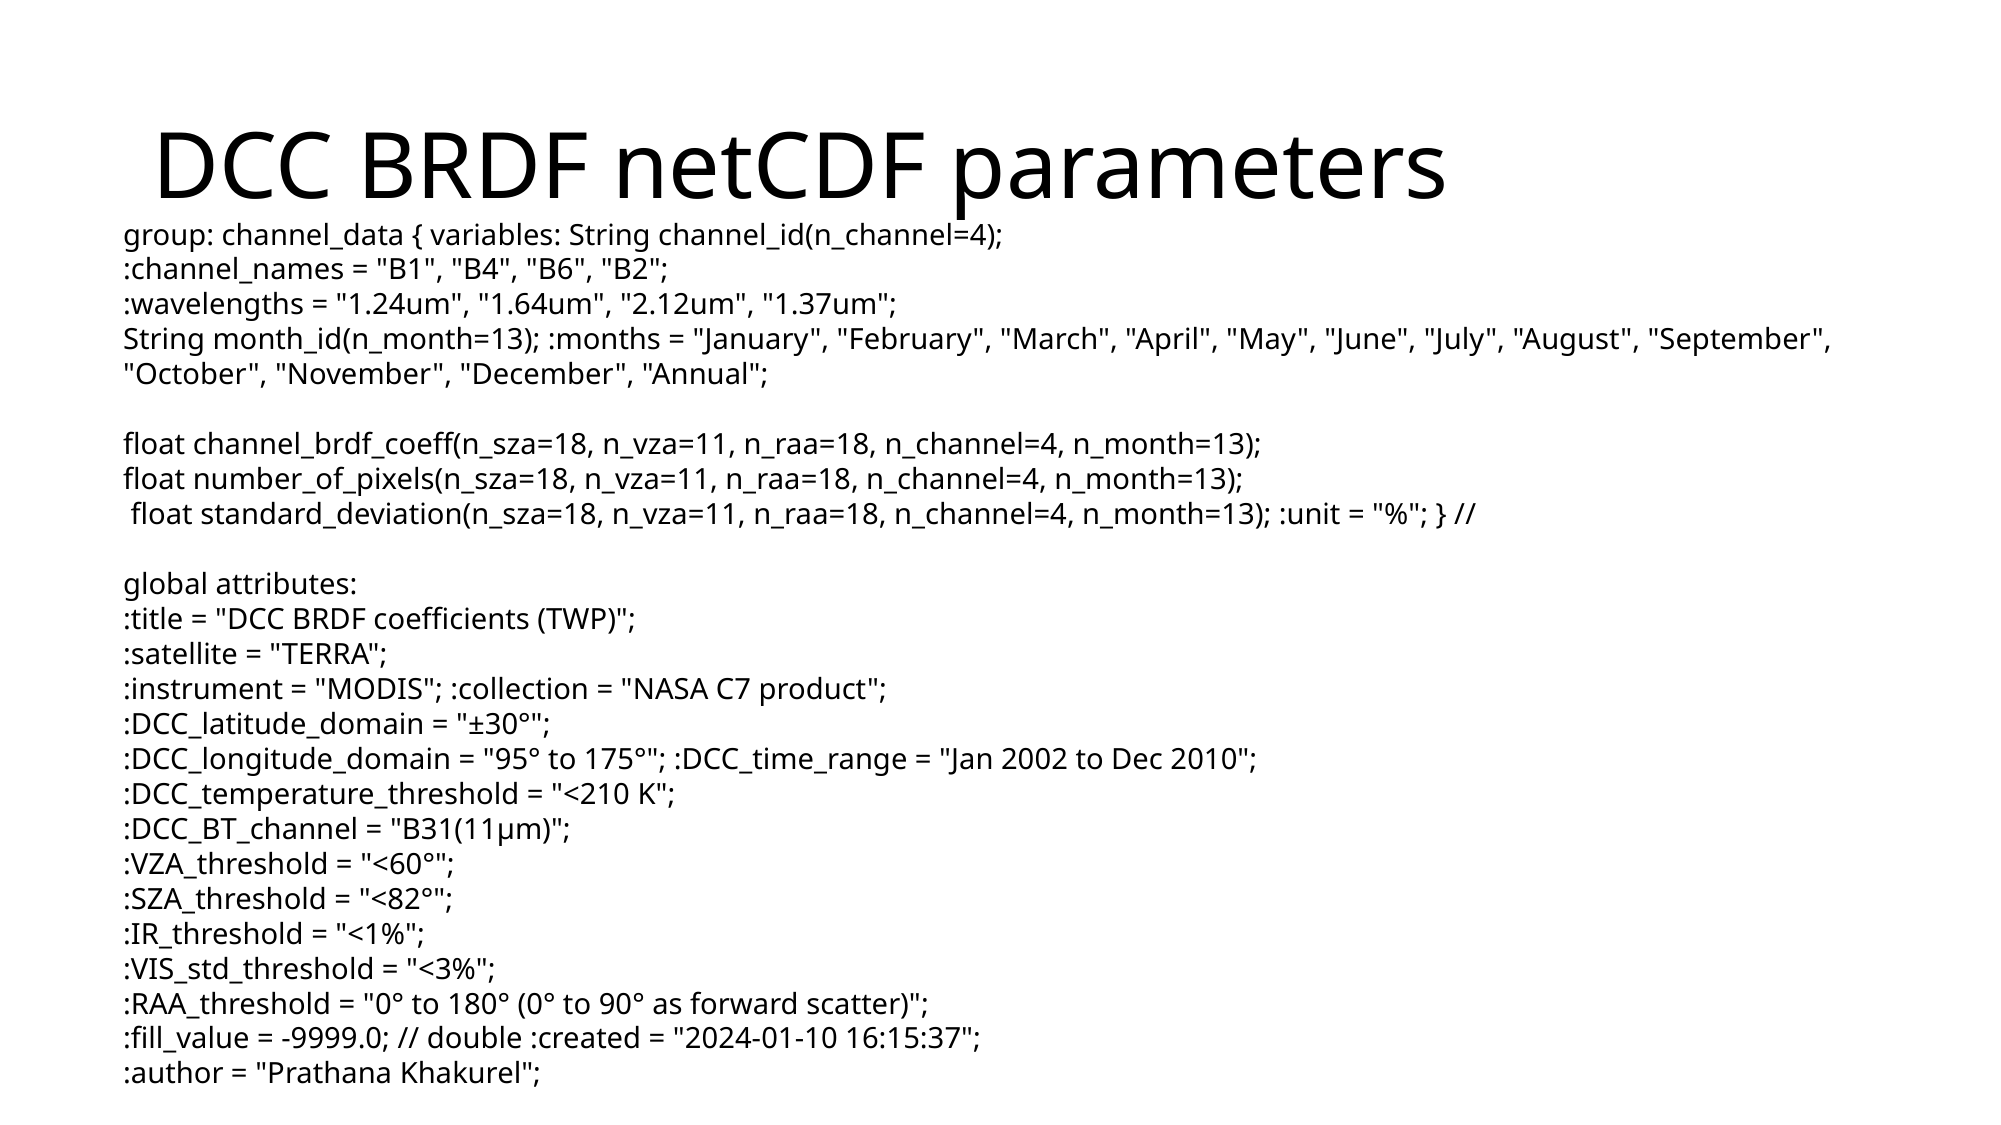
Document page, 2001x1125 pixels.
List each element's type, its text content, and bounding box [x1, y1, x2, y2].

title DCC BRDF netCDF parameters [137, 59, 1863, 208]
text_box group: channel_data { variables: String channel_id(n_channel=4); :channel_names = "B1", "B4", "B6", "B2"; :wavelengths = "1.24um", "1.64um", "2.12um", "1.37um"; String month_id(n_month=13); :months = "January", "February", "March", "April", "May", "June", "July", "August", "September", "October", "November", "December", "Annual"; float channel_brdf_coeff(n_sza=18, n_vza=11, n_raa=18, n_channel=4, n_month=13); float number_of_pixels(n_sza=18, n_vza=11, n_raa=18, n_channel=4, n_month=13); float standard_deviation(n_sza=18, n_vza=11, n_raa=18, n_channel=4, n_month=13); :unit = "%"; } // global attributes: :title = "DCC BRDF coefficients (TWP)"; :satellite = "TERRA"; :instrument = "MODIS"; :collection = "NASA C7 product"; :DCC_latitude_domain = "±30°"; :DCC_longitude_domain = "95° to 175°"; :DCC_time_range = "Jan 2002 to Dec 2010"; :DCC_temperature_threshold = "<210 K"; :DCC_BT_channel = "B31(11μm)"; :VZA_threshold = "<60°"; :SZA_threshold = "<82°"; :IR_threshold = "<1%"; :VIS_std_threshold = "<3%"; :RAA_threshold = "0° to 180° (0° to 90° as forward scatter)"; :fill_value = -9999.0; // double :created = "2024-01-10 16:15:37"; :author = "Prathana Khakurel"; [108, 208, 1930, 1098]
